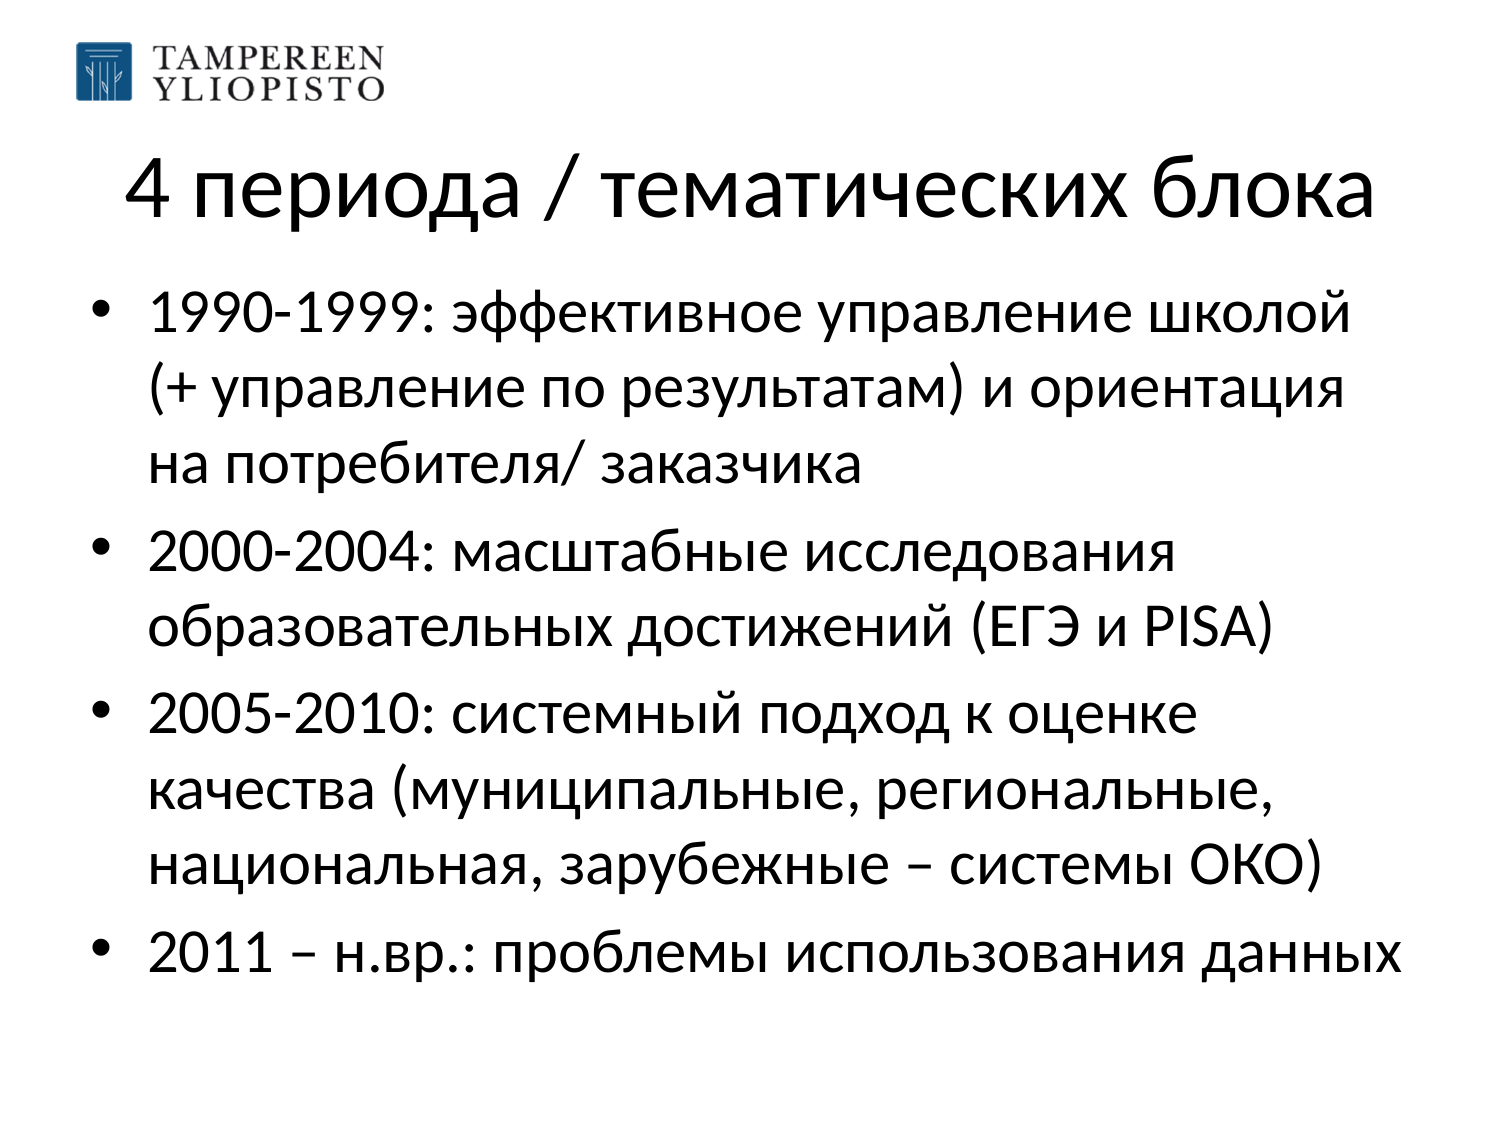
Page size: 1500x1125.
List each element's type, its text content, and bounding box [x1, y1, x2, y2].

picture [76, 42, 384, 102]
list 1990-1999: эффективное управление школой (+ управление по результатам) и ориентация на потребителя/ заказчика 2000-2004: масштабные исследования образовательных достижений (ЕГЭ и PISA) 2005-2010: системный подход к оценке качества (муниципальные, региональные, национальная, зарубежные – системы ОКО) 2011 – н.вр.: проблемы использования данных [75, 262, 1425, 1005]
title 4 периода / тематических блока [76, 100, 1427, 262]
